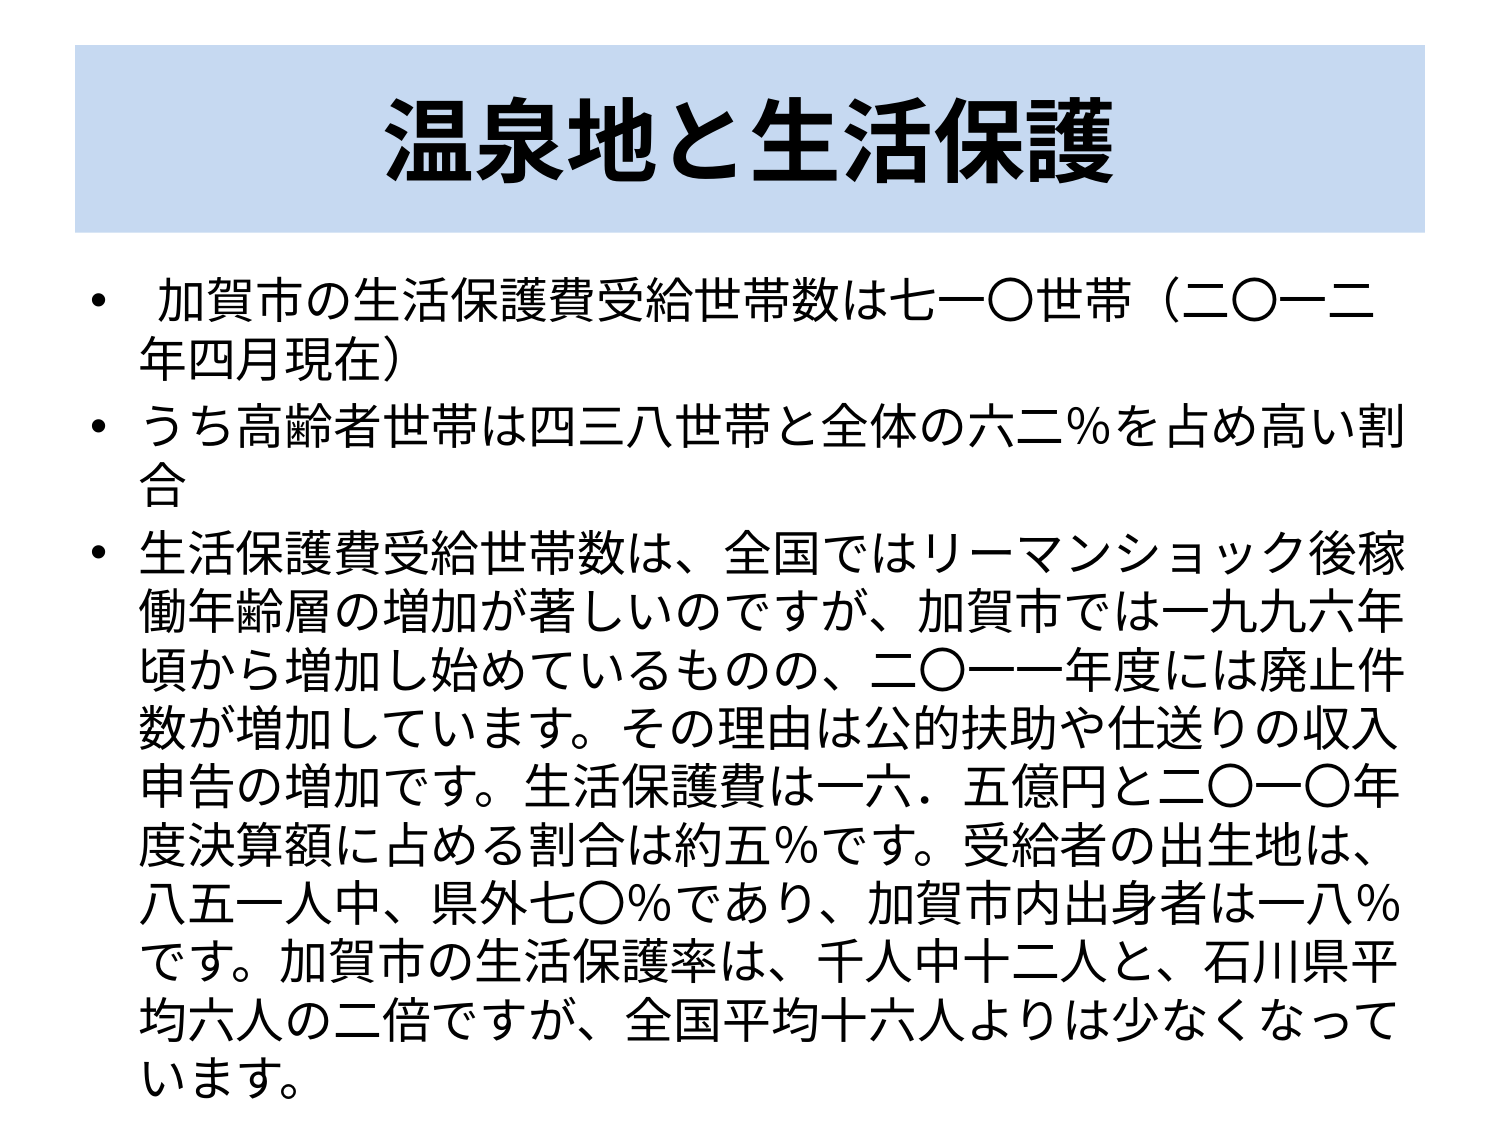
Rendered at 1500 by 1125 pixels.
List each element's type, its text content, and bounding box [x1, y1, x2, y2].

list 加賀市の生活保護費受給世帯数は七一〇世帯（二〇一二年四月現在） うち高齢者世帯は四三八世帯と全体の六二％を占め高い割合 生活保護費受給世帯数は、全国ではリーマンショック後稼働年齢層の増加が著しいのですが、加賀市では一九九六年頃から増加し始めているものの、二〇一一年度には廃止件数が増加しています。その理由は公的扶助や仕送りの収入申告の増加です。生活保護費は一六．五億円と二〇一〇年度決算額に占める割合は約五％です。受給者の出生地は、八五一人中、県外七〇％であり、加賀市内出身者は一八％です。加賀市の生活保護率は、千人中十二人と、石川県平均六人の二倍ですが、全国平均十六人よりは少なくなっています。 [75, 262, 1425, 1125]
title 温泉地と生活保護 [75, 45, 1425, 233]
